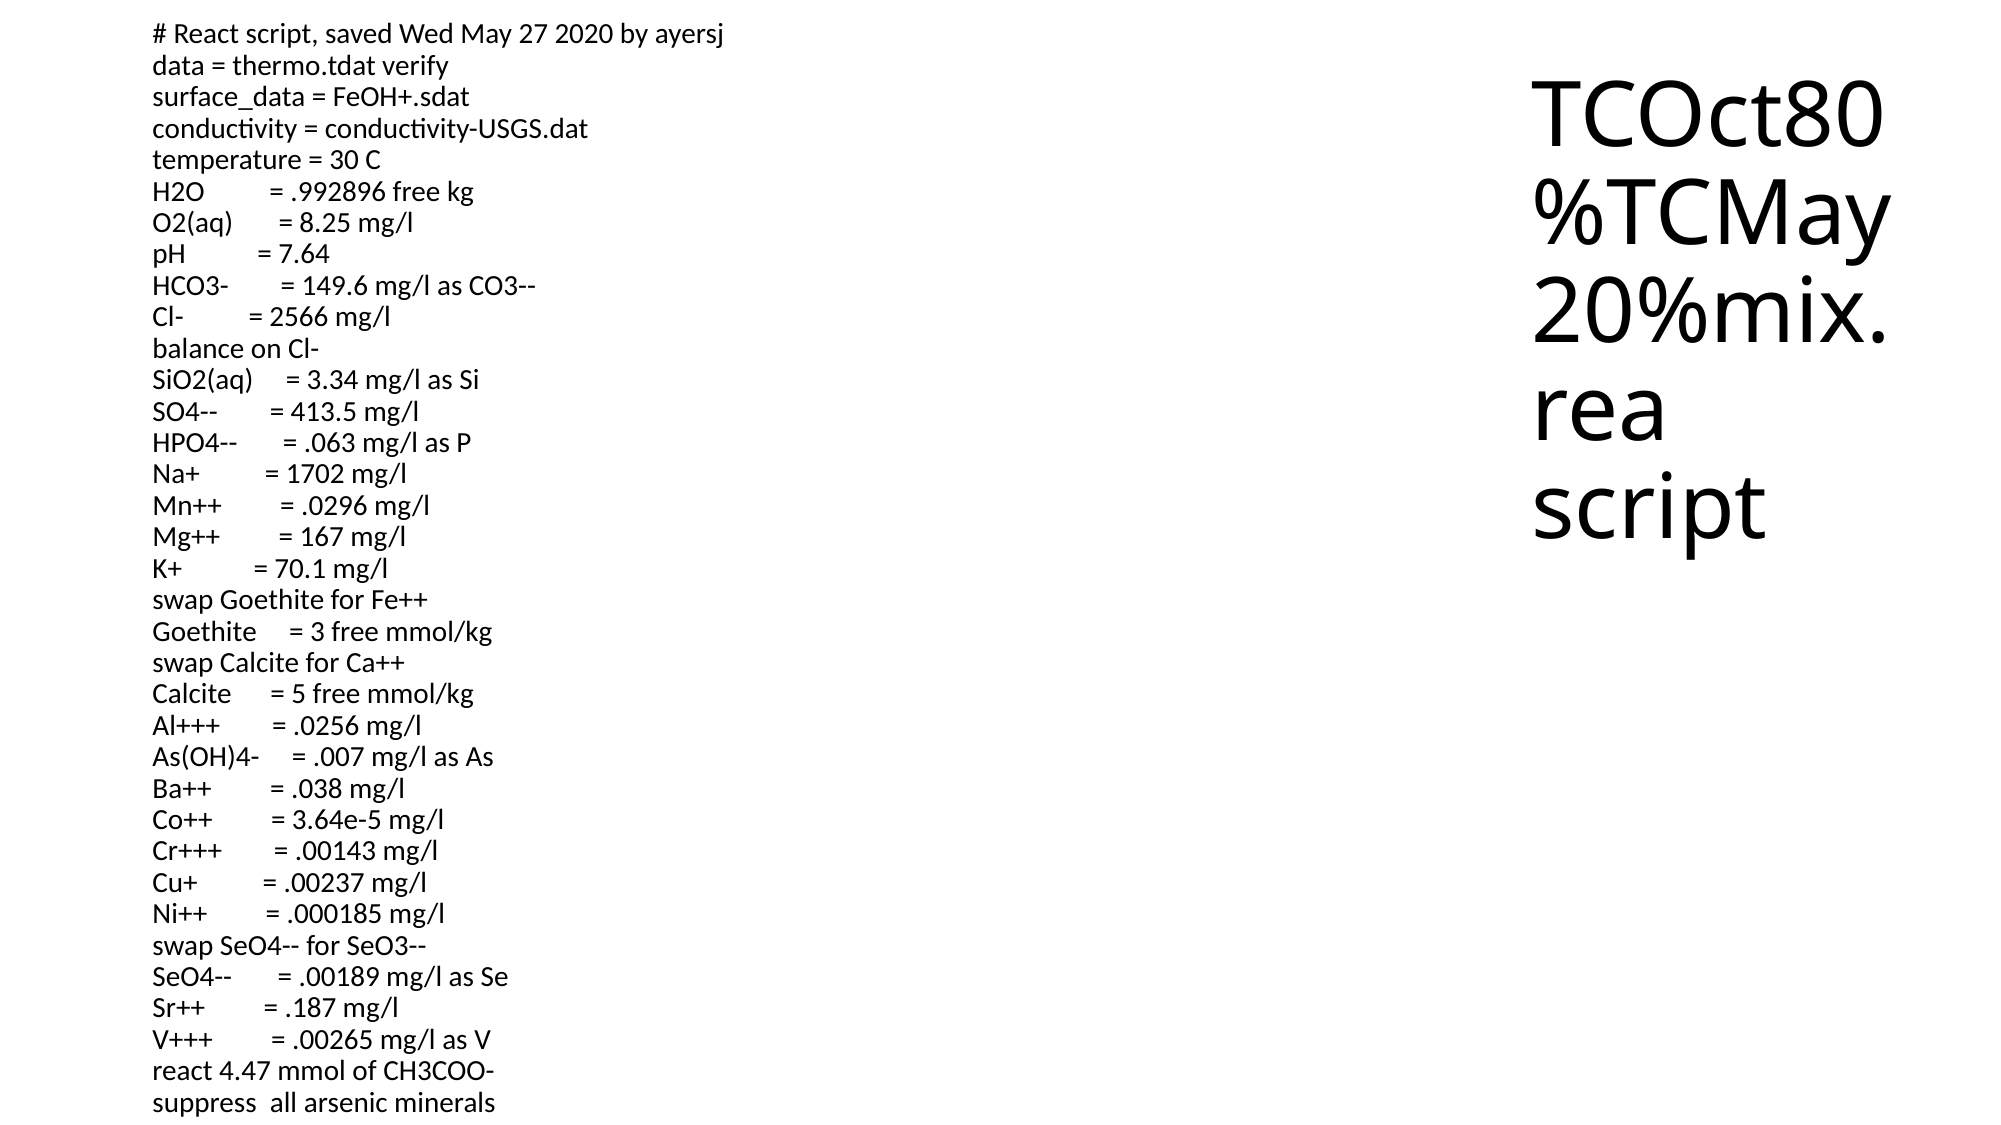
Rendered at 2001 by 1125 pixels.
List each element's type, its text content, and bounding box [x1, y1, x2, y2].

title TCOct80%TCMay20%mix.rea script [1516, 59, 1926, 567]
list # React script, saved Wed May 27 2020 by ayersj data = thermo.tdat verify surface_data = FeOH+.sdat conductivity = conductivity-USGS.dat temperature = 30 C H2O = .992896 free kg O2(aq) = 8.25 mg/l pH = 7.64 HCO3- = 149.6 mg/l as CO3-- Cl- = 2566 mg/l balance on Cl- SiO2(aq) = 3.34 mg/l as Si SO4-- = 413.5 mg/l HPO4-- = .063 mg/l as P Na+ = 1702 mg/l Mn++ = .0296 mg/l Mg++ = 167 mg/l K+ = 70.1 mg/l swap Goethite for Fe++ Goethite = 3 free mmol/kg swap Calcite for Ca++ Calcite = 5 free mmol/kg Al+++ = .0256 mg/l As(OH)4- = .007 mg/l as As Ba++ = .038 mg/l Co++ = 3.64e-5 mg/l Cr+++ = .00143 mg/l Cu+ = .00237 mg/l Ni++ = .000185 mg/l swap SeO4-- for SeO3-- SeO4-- = .00189 mg/l as Se Sr++ = .187 mg/l V+++ = .00265 mg/l as V react 4.47 mmol of CH3COO- suppress all arsenic minerals [137, 11, 1038, 1091]
